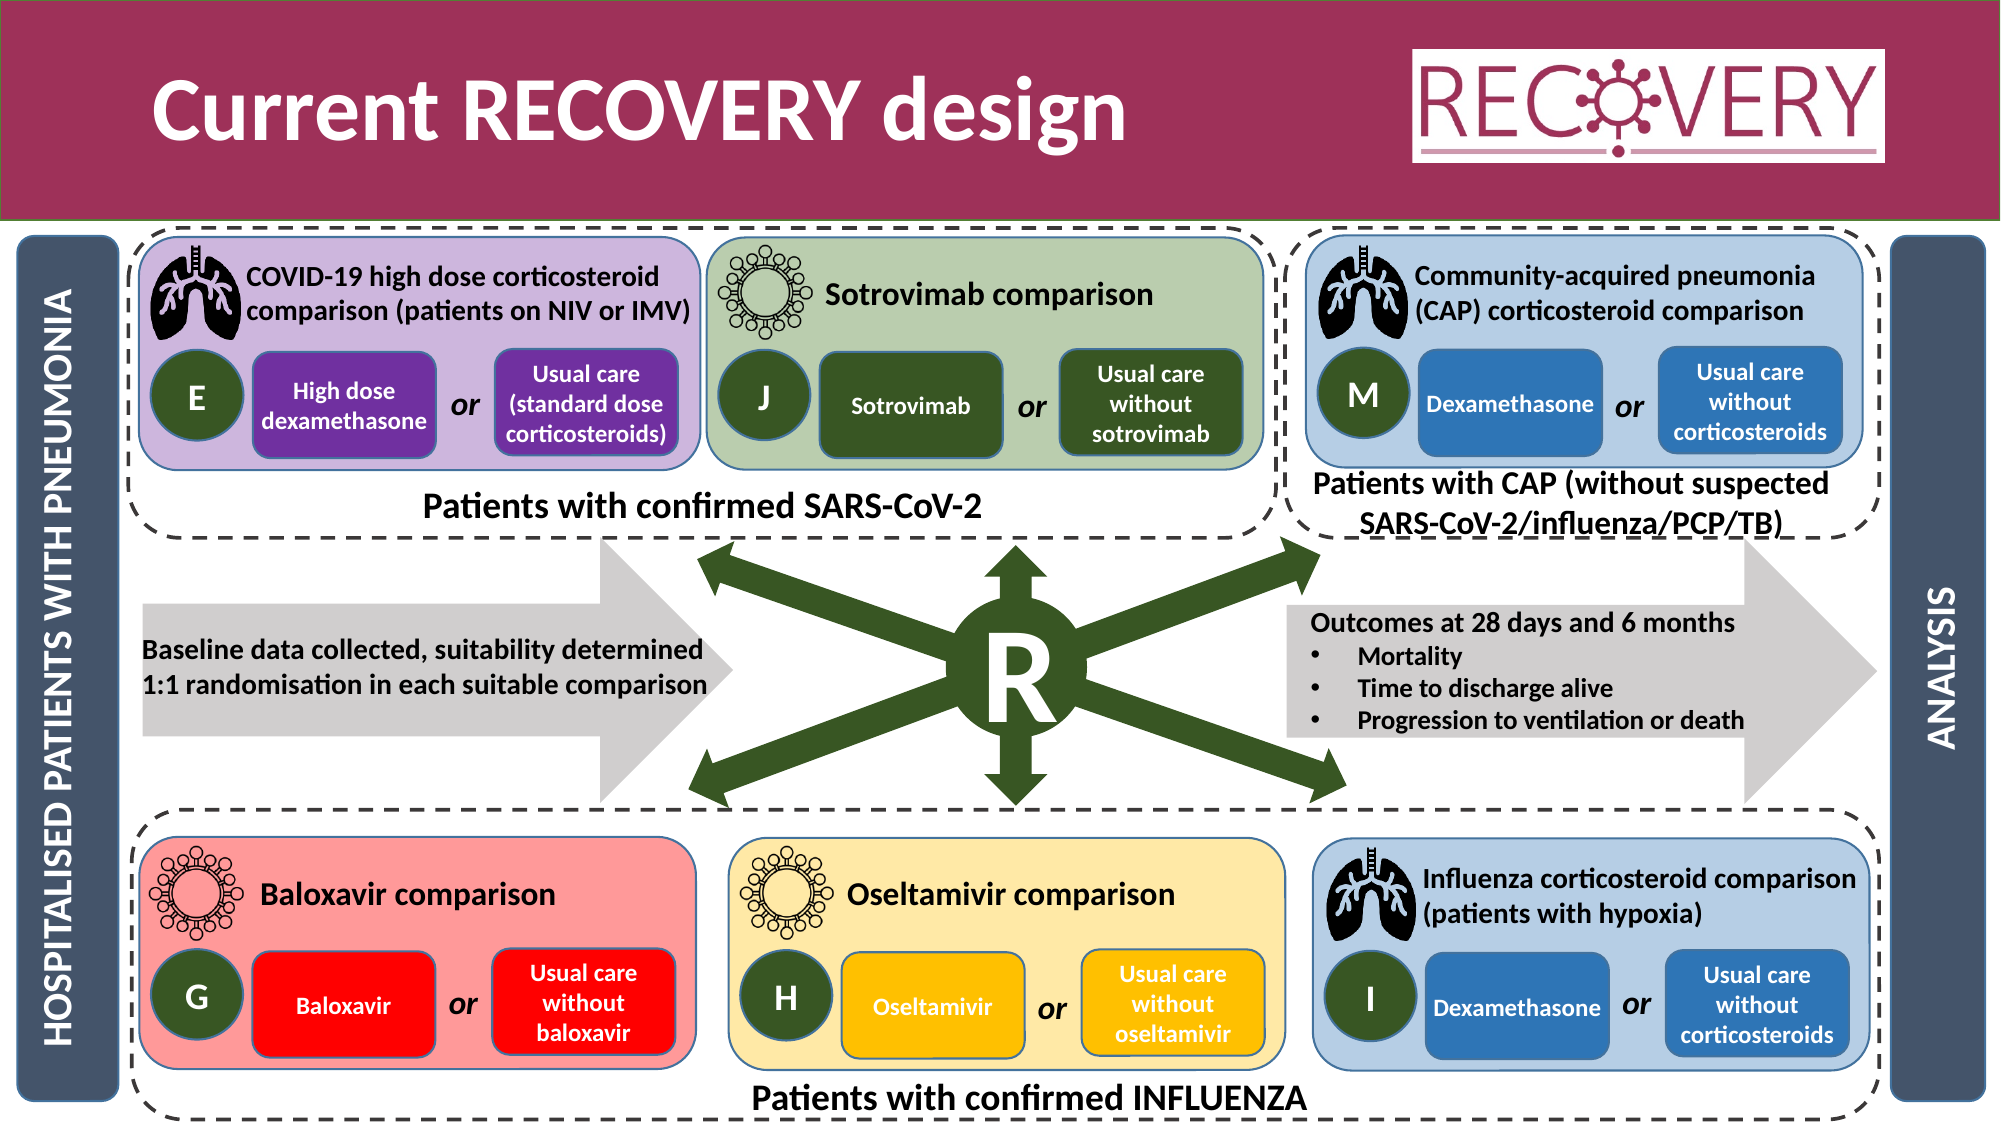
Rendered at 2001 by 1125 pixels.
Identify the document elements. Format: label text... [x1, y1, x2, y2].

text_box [1305, 234, 1889, 468]
text_box [1743, 535, 1803, 595]
text_box [1851, 468, 1881, 534]
text_box Patients with CAP (without suspected SARS-CoV-2/influenza/PCP/TB) [1292, 453, 1851, 549]
picture [146, 843, 246, 943]
title Current RECOVERY design [137, 2, 1466, 220]
picture [1466, 49, 1885, 163]
text_box [686, 676, 957, 808]
picture [1317, 836, 1425, 952]
text_box Patients with confirmed SARS-CoV-2 [169, 474, 1237, 534]
text_box [127, 246, 1278, 539]
text_box ANALYSIS [1889, 743, 1987, 1103]
text_box [141, 708, 697, 806]
text_box Patients with confirmed INFLUENZA [736, 1065, 1323, 1125]
text_box [1077, 534, 1322, 660]
text_box [1283, 237, 1305, 513]
text_box Baseline data collected, suitability determined 1:1 randomisation in each suitable comparison [127, 622, 834, 708]
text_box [706, 237, 1264, 470]
text_box [1285, 603, 1295, 739]
text_box HOSPITALISED PATIENTS WITH PNEUMONIA [16, 234, 120, 1103]
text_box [138, 234, 716, 471]
text_box [155, 226, 1256, 237]
picture [736, 843, 836, 943]
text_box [139, 836, 696, 1070]
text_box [728, 837, 1286, 1070]
text_box [1076, 678, 1349, 806]
text_box Outcomes at 28 days and 6 months Mortality Time to discharge alive Progression to ventilation or death [1295, 595, 2000, 743]
text_box [1743, 743, 1807, 807]
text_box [1312, 838, 1875, 1071]
text_box [130, 808, 1881, 1121]
text_box [695, 539, 953, 662]
text_box R [944, 595, 1089, 739]
text_box [141, 534, 687, 622]
text_box [981, 737, 1050, 808]
text_box [981, 543, 1050, 597]
text_box ANALYSIS [1889, 234, 1987, 595]
text_box [1312, 226, 1854, 234]
